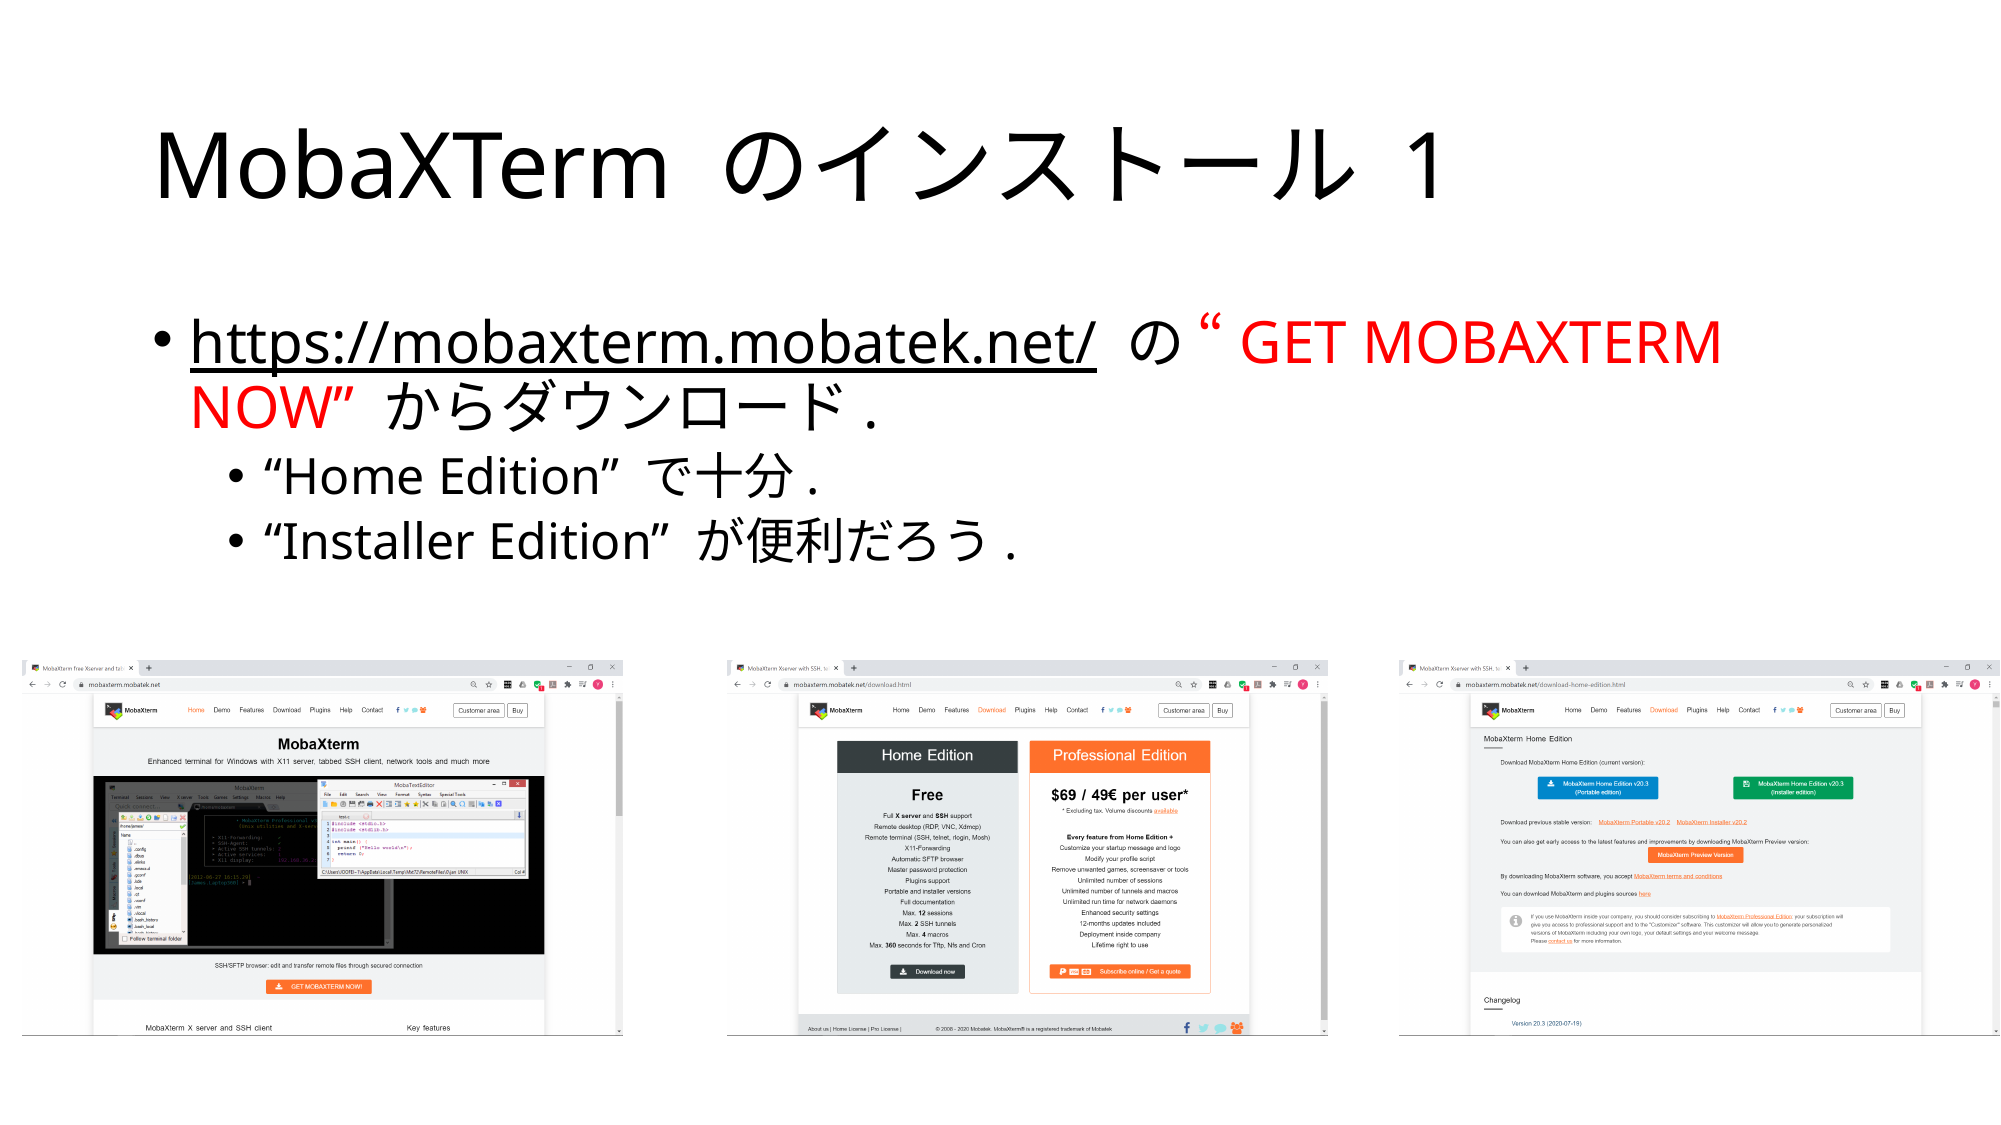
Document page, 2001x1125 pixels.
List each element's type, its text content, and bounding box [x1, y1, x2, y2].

title MobaXTerm のインストール 1 [137, 59, 1863, 278]
list https://mobaxterm.mobatek.net/ の “GET MOBAXTERM NOW” からダウンロード. “Home Edition” で十分. “Installer Edition” が便利だろう. [137, 299, 1863, 1014]
picture [727, 660, 1328, 1036]
picture [1399, 660, 2000, 1036]
picture [22, 660, 623, 1036]
